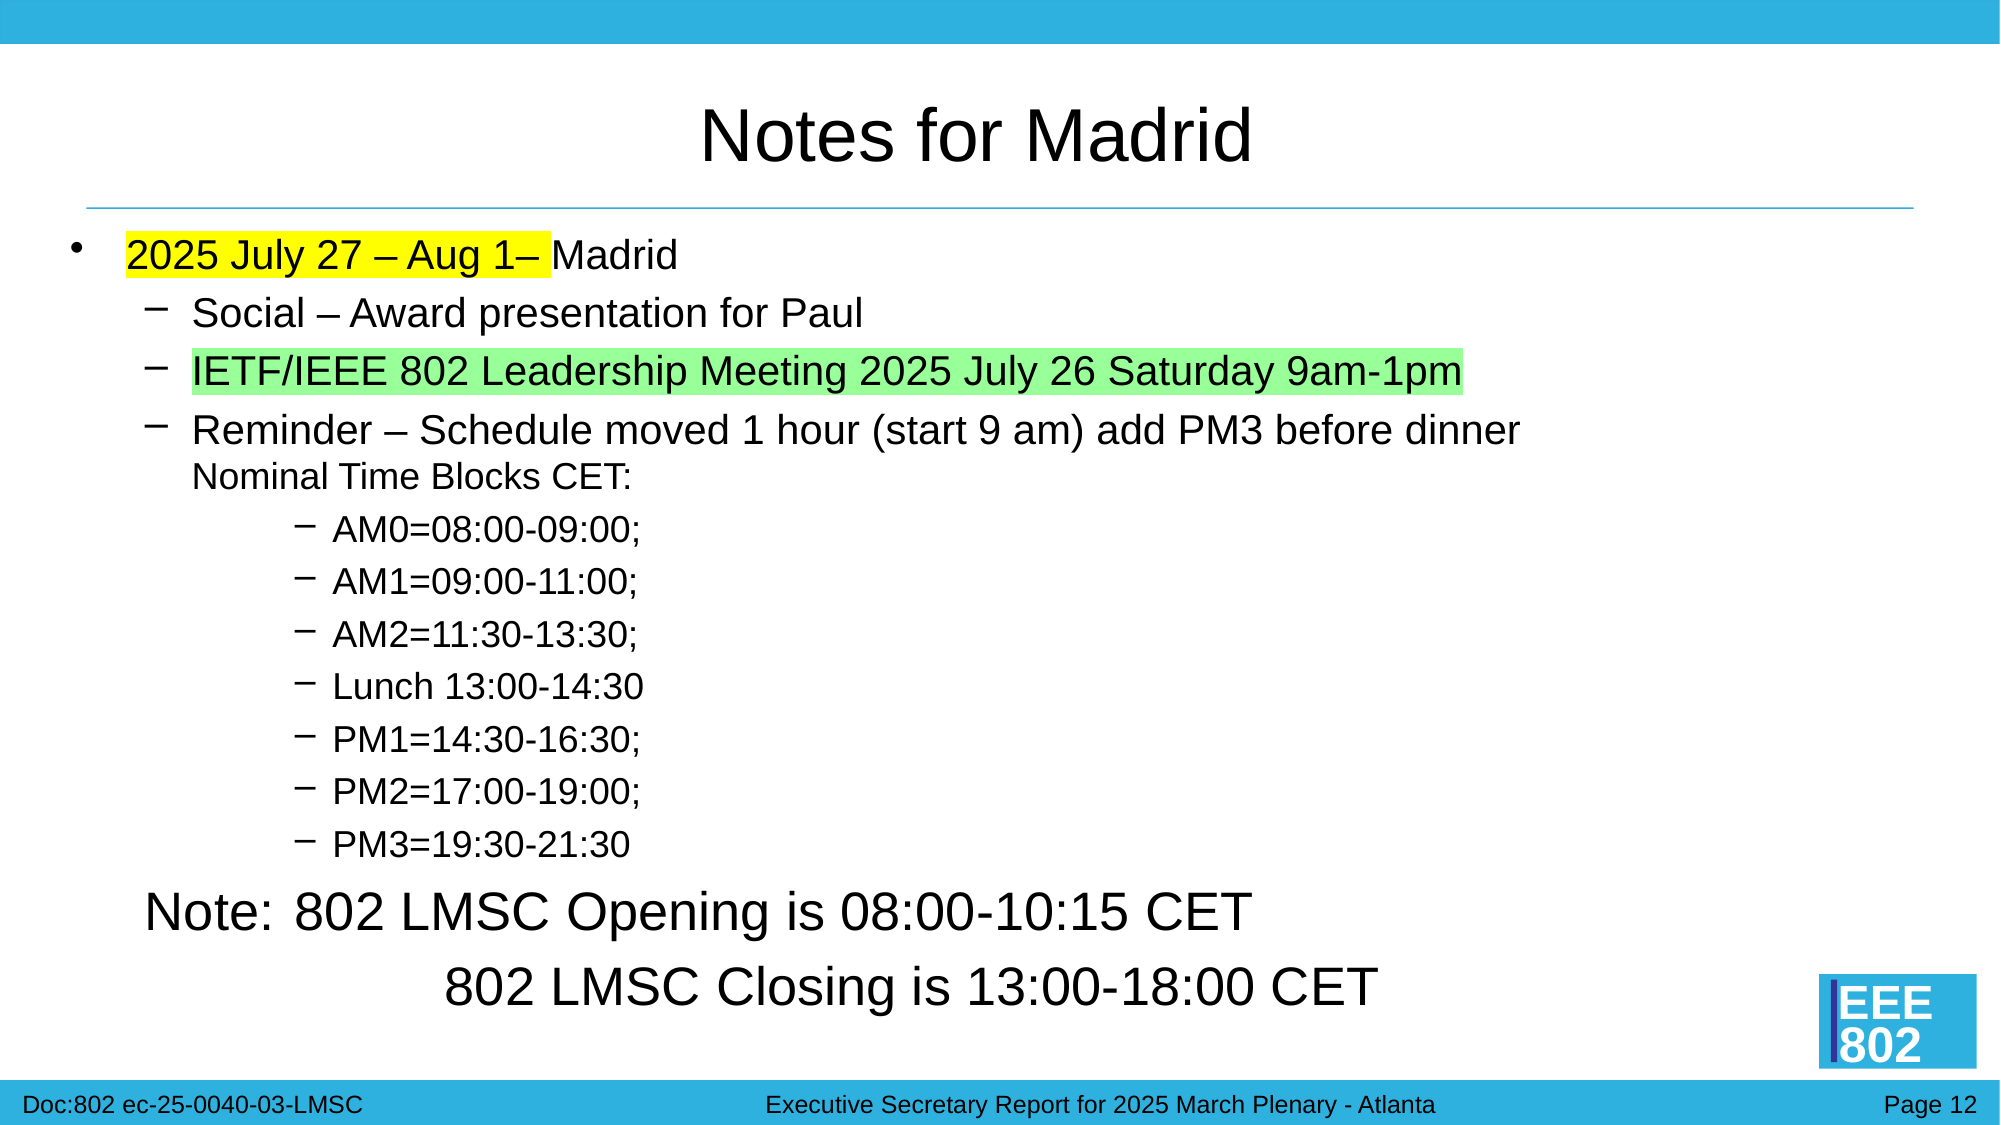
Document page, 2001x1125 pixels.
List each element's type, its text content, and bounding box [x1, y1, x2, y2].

list 2025 July 27 – Aug 1– Madrid Social – Award presentation for Paul IETF/IEEE 802 Leadership Meeting 2025 July 26 Saturday 9am-1pm Reminder – Schedule moved 1 hour (start 9 am) add PM3 before dinner Nominal Time Blocks CET: AM0=08:00-09:00; AM1=09:00-11:00; AM2=11:30-13:30; Lunch 13:00-14:30 PM1=14:30-16:30; PM2=17:00-19:00; PM3=19:30-21:30 Note: 802 LMSC Opening is 08:00-10:15 CET 802 LMSC Closing is 13:00-18:00 CET [54, 220, 1763, 1059]
title Notes for Madrid [99, 66, 1900, 197]
